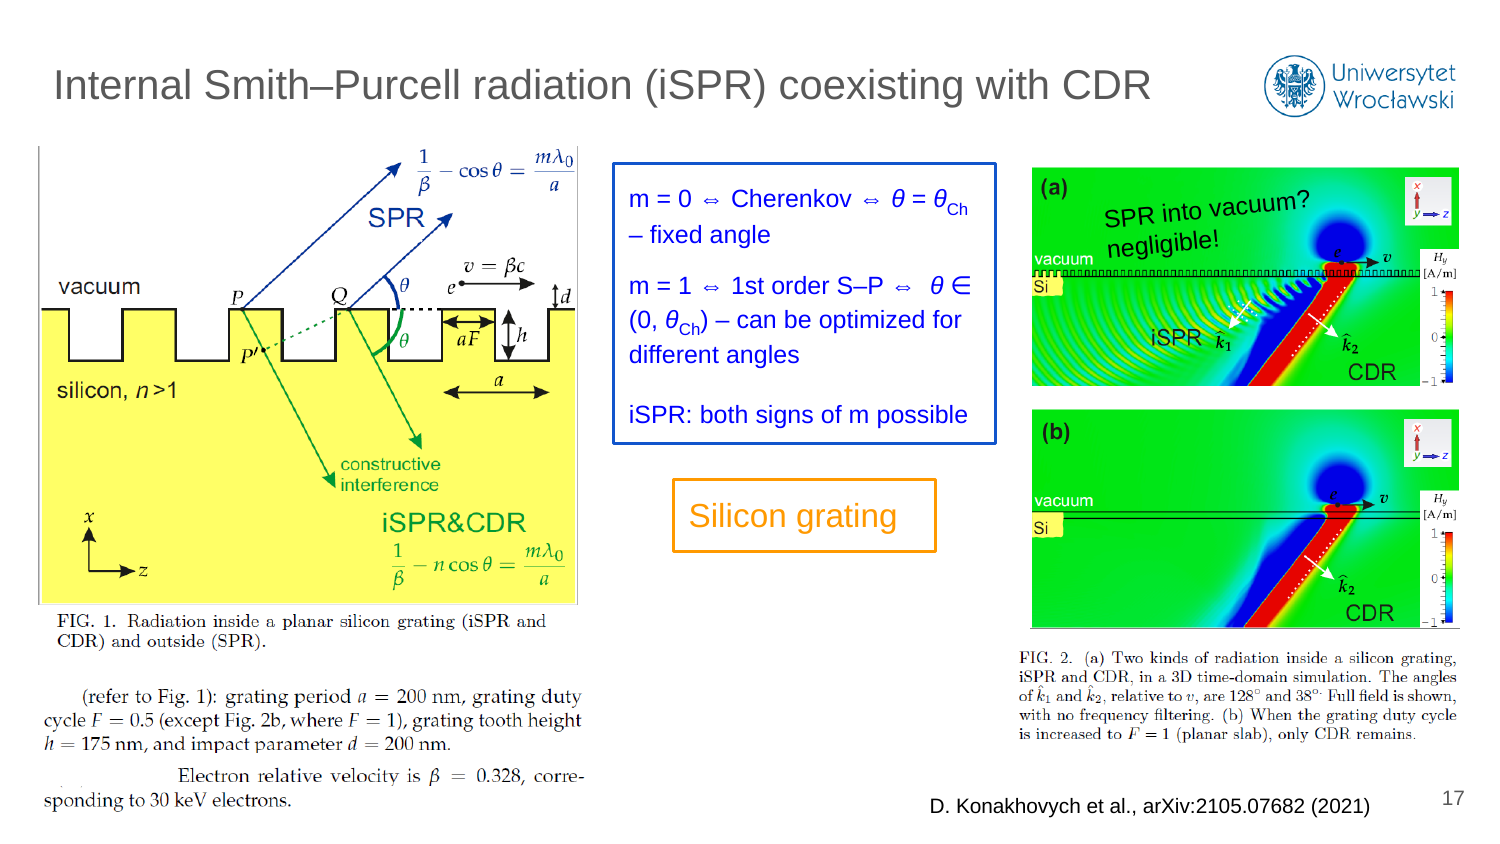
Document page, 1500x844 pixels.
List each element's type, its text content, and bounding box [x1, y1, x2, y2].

slide_number ‹#› [1389, 764, 1480, 830]
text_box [1030, 163, 1460, 629]
picture [1015, 644, 1460, 746]
text_box m = 0 ⇔ Cherenkov ⇔ θ = θCh – fixed angle m = 1 ⇔ 1st order S–P ⇔ θ ∈ (0, θCh) – can be optimized for different angles iSPR: both signs of m possible [613, 163, 996, 444]
picture [49, 606, 550, 656]
text_box Silicon grating [673, 479, 936, 552]
text_box D. Konakhovych et al., arXiv:2105.07682 (2021) [910, 774, 1390, 833]
title Internal Smith–Purcell radiation (iSPR) coexisting with CDR [38, 42, 1460, 122]
picture [37, 146, 579, 605]
picture [1258, 49, 1460, 122]
picture [37, 683, 589, 753]
picture [37, 764, 589, 814]
